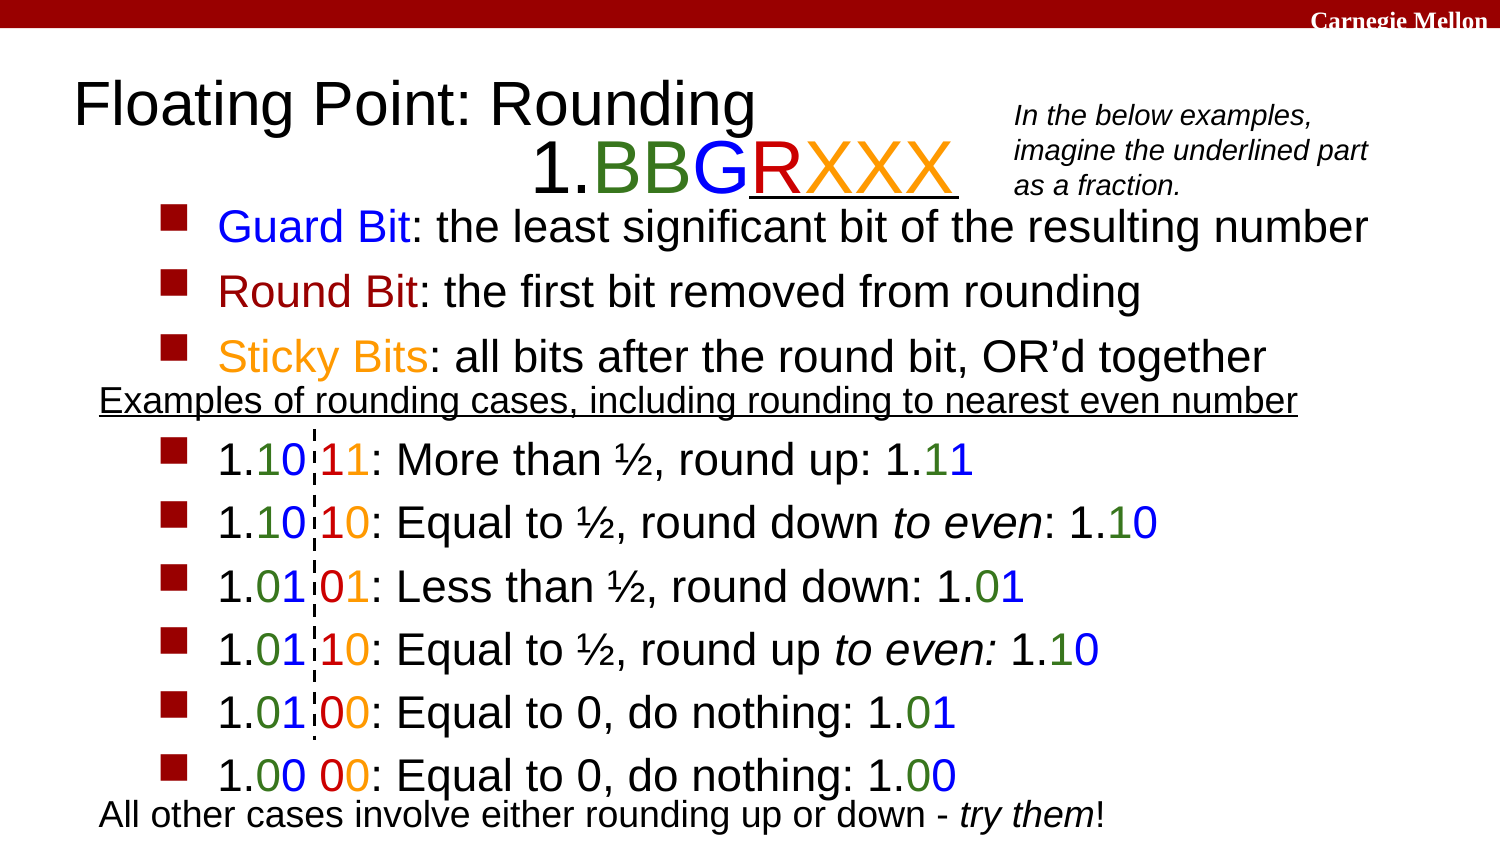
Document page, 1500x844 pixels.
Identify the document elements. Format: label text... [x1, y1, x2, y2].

text_box All other cases involve either rounding up or down - try them! [83, 775, 1316, 839]
text_box In the below examples, imagine the underlined part as a fraction. [998, 81, 1403, 226]
text_box Guard Bit: the least significant bit of the resulting number Round Bit: the first bit removed from rounding Sticky Bits: all bits after the round bit, OR’d together 1.10 11: More than ½, round up: 1.11 1.10 10: Equal to ½, round down to even: 1.10 1.01 01: Less than ½, round down: 1.01 1.01 10: Equal to ½, round up to even: 1.10 1.01 00: Equal to 0, do nothing: 1.01 1.00 00: Equal to 0, do nothing: 1.00 [127, 181, 1415, 760]
title Floating Point: Rounding [58, 53, 1304, 148]
text_box Examples of rounding cases, including rounding to nearest even number [83, 360, 1382, 424]
text_box 1.BBGRXXX [514, 103, 985, 181]
